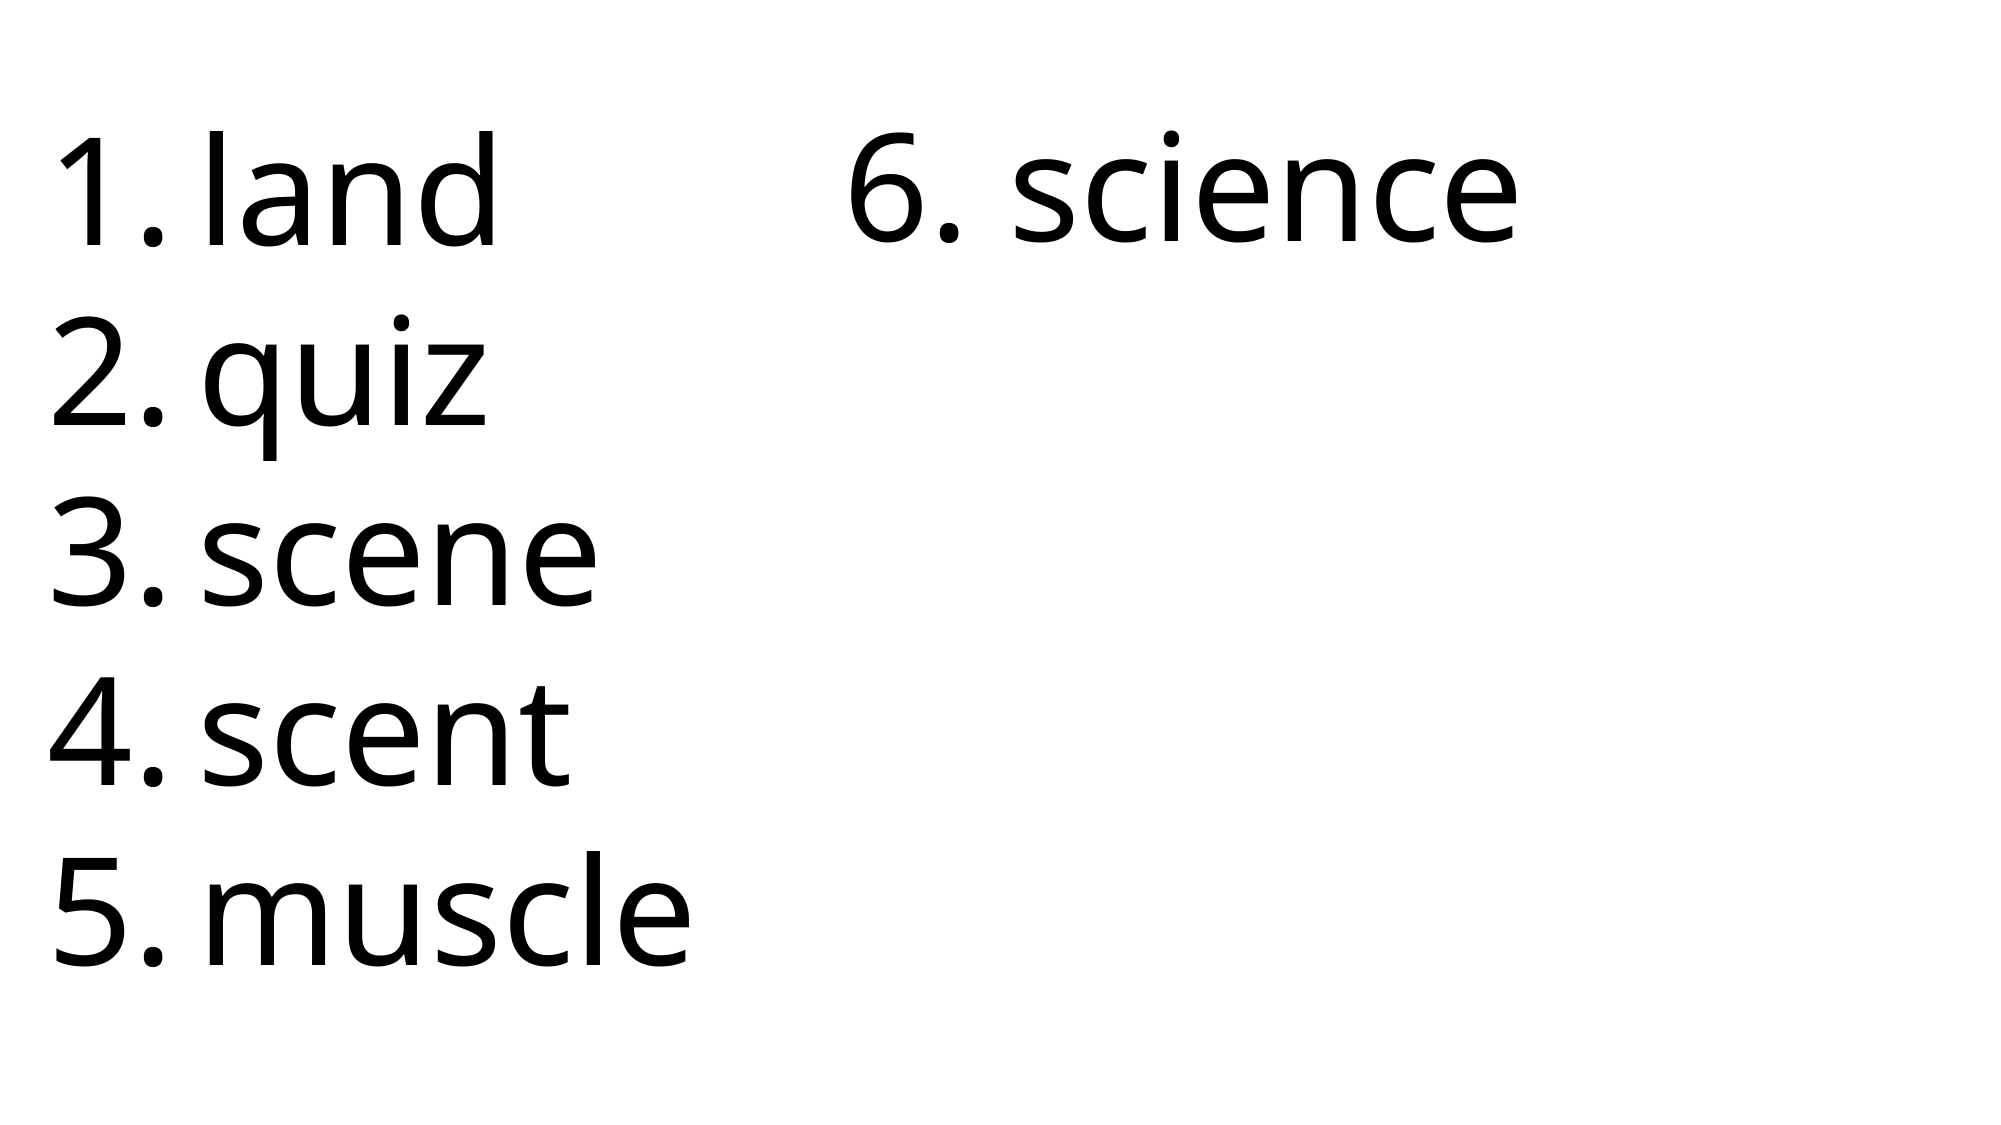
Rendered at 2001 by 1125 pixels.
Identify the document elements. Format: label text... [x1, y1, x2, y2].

text_box land quiz scene scent muscle [32, 88, 832, 1004]
text_box 6. science [790, 84, 2000, 460]
